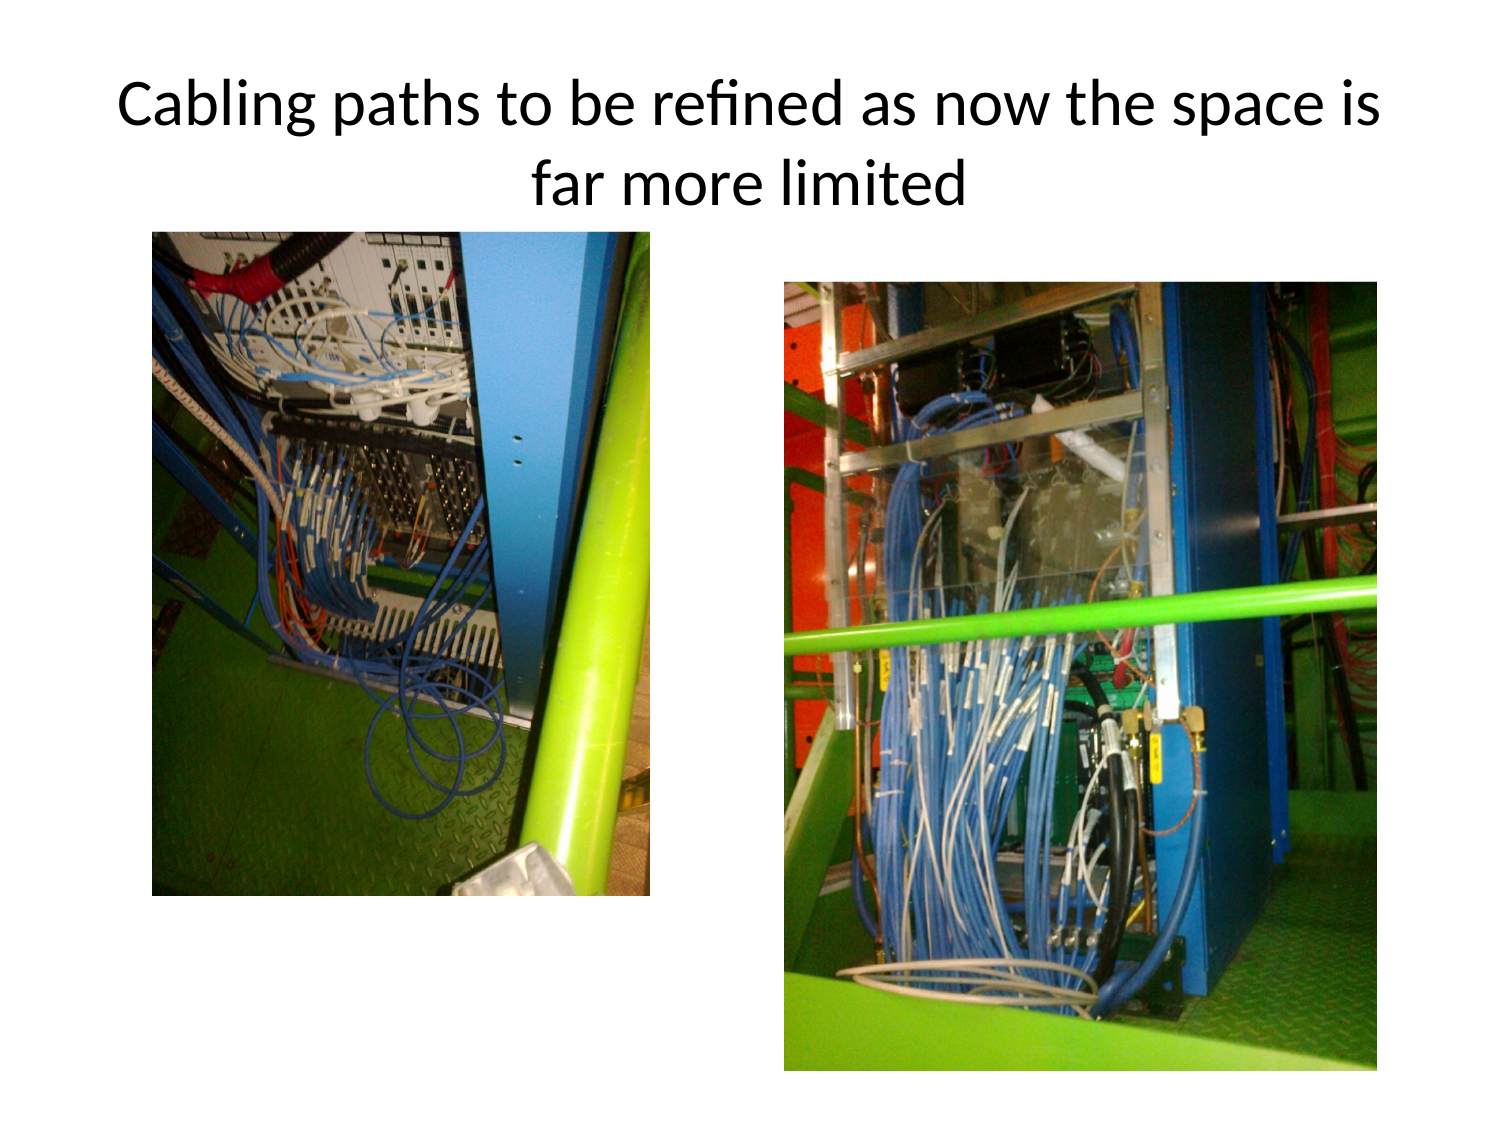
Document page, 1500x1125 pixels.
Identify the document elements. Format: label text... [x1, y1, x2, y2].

title Cabling paths to be refined as now the space is far more limited [75, 45, 1425, 233]
picture [68, 232, 733, 895]
picture [784, 973, 1377, 1070]
picture [784, 283, 1377, 379]
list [684, 379, 1475, 973]
